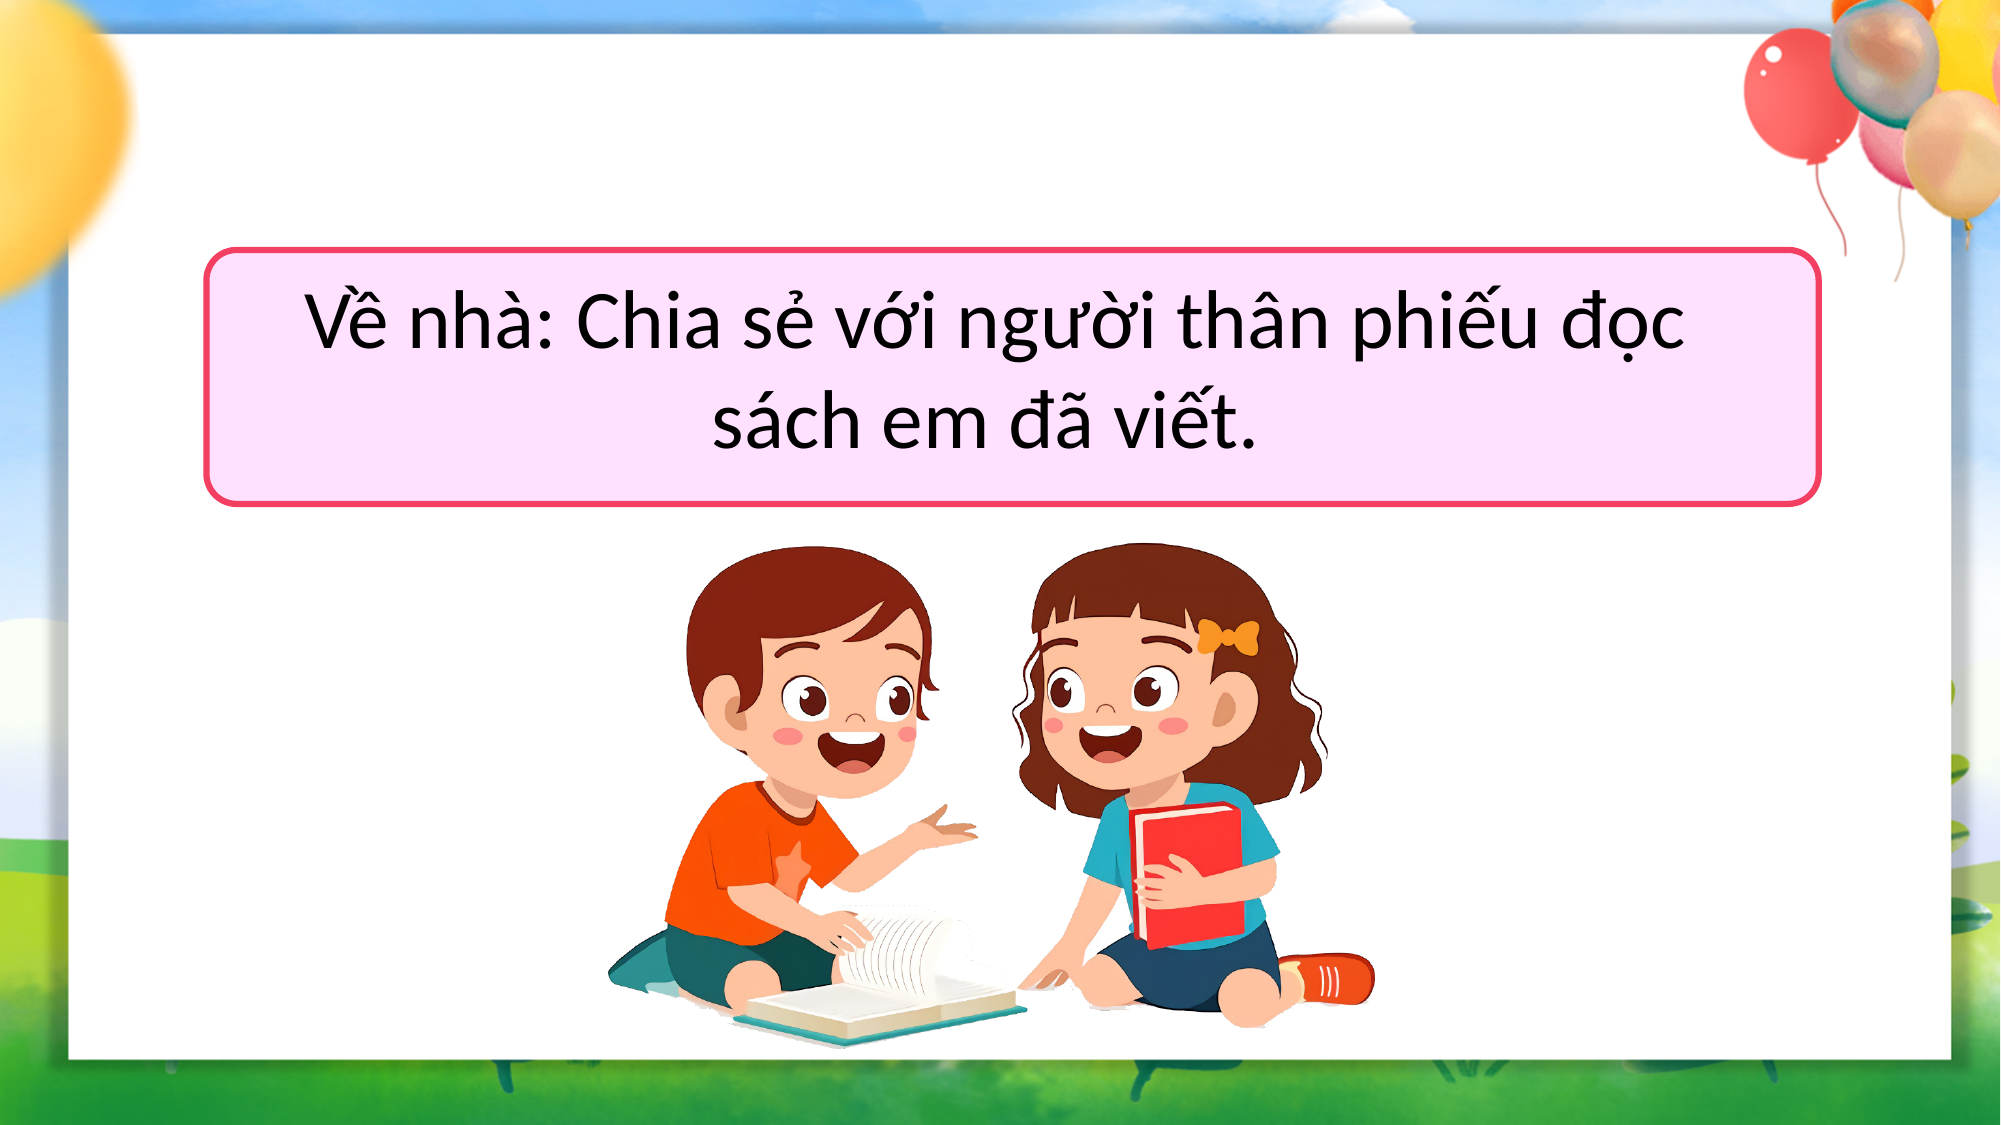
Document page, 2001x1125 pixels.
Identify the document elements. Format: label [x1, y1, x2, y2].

text_box [206, 249, 1819, 504]
picture [0, 0, 2001, 1125]
